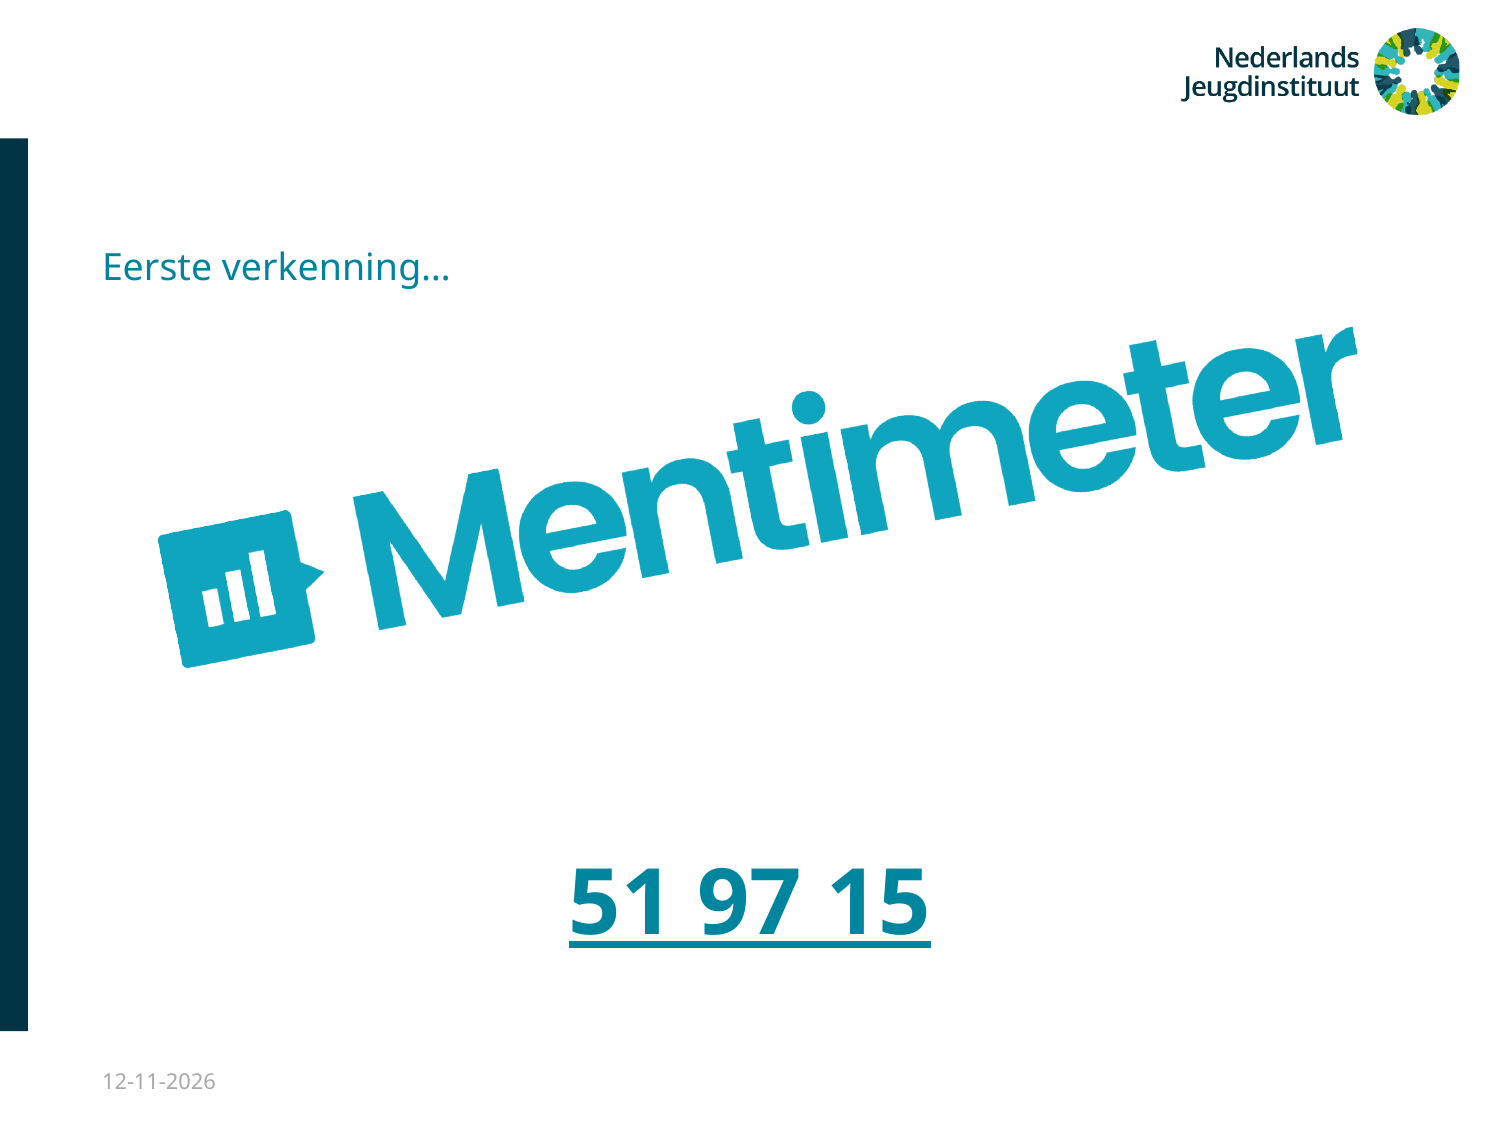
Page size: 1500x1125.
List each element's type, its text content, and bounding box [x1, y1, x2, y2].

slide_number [87, 1052, 424, 1113]
subtitle Eerste verkenning… [87, 240, 1370, 310]
list 51 97 15 [87, 359, 1414, 1014]
picture [155, 285, 1372, 670]
picture [1181, 28, 1460, 115]
